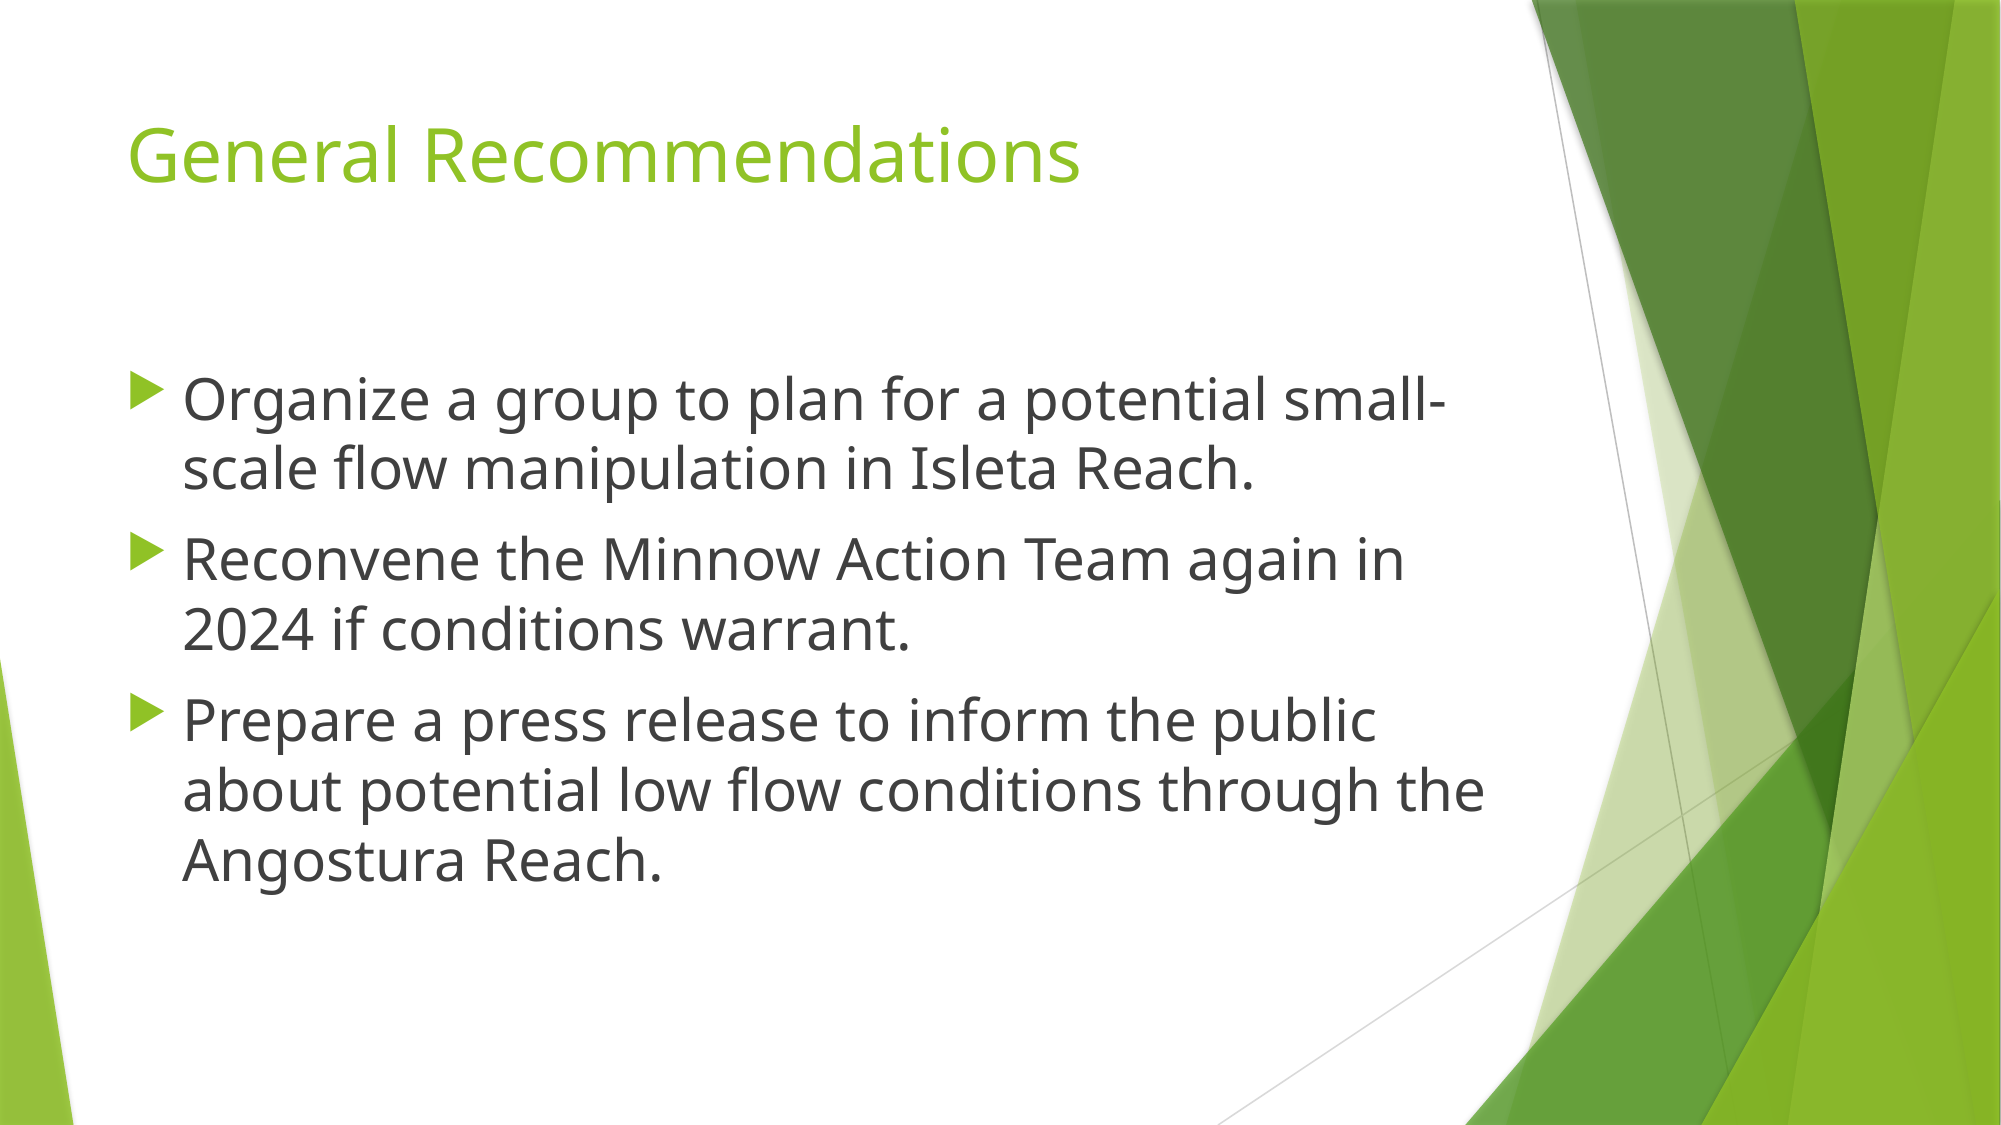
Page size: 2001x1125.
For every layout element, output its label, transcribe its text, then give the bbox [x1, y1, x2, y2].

title General Recommendations [111, 99, 1522, 317]
list Organize a group to plan for a potential small-scale flow manipulation in Isleta Reach. Reconvene the Minnow Action Team again in 2024 if conditions warrant. Prepare a press release to inform the public about potential low flow conditions through the Angostura Reach. [111, 354, 1522, 992]
